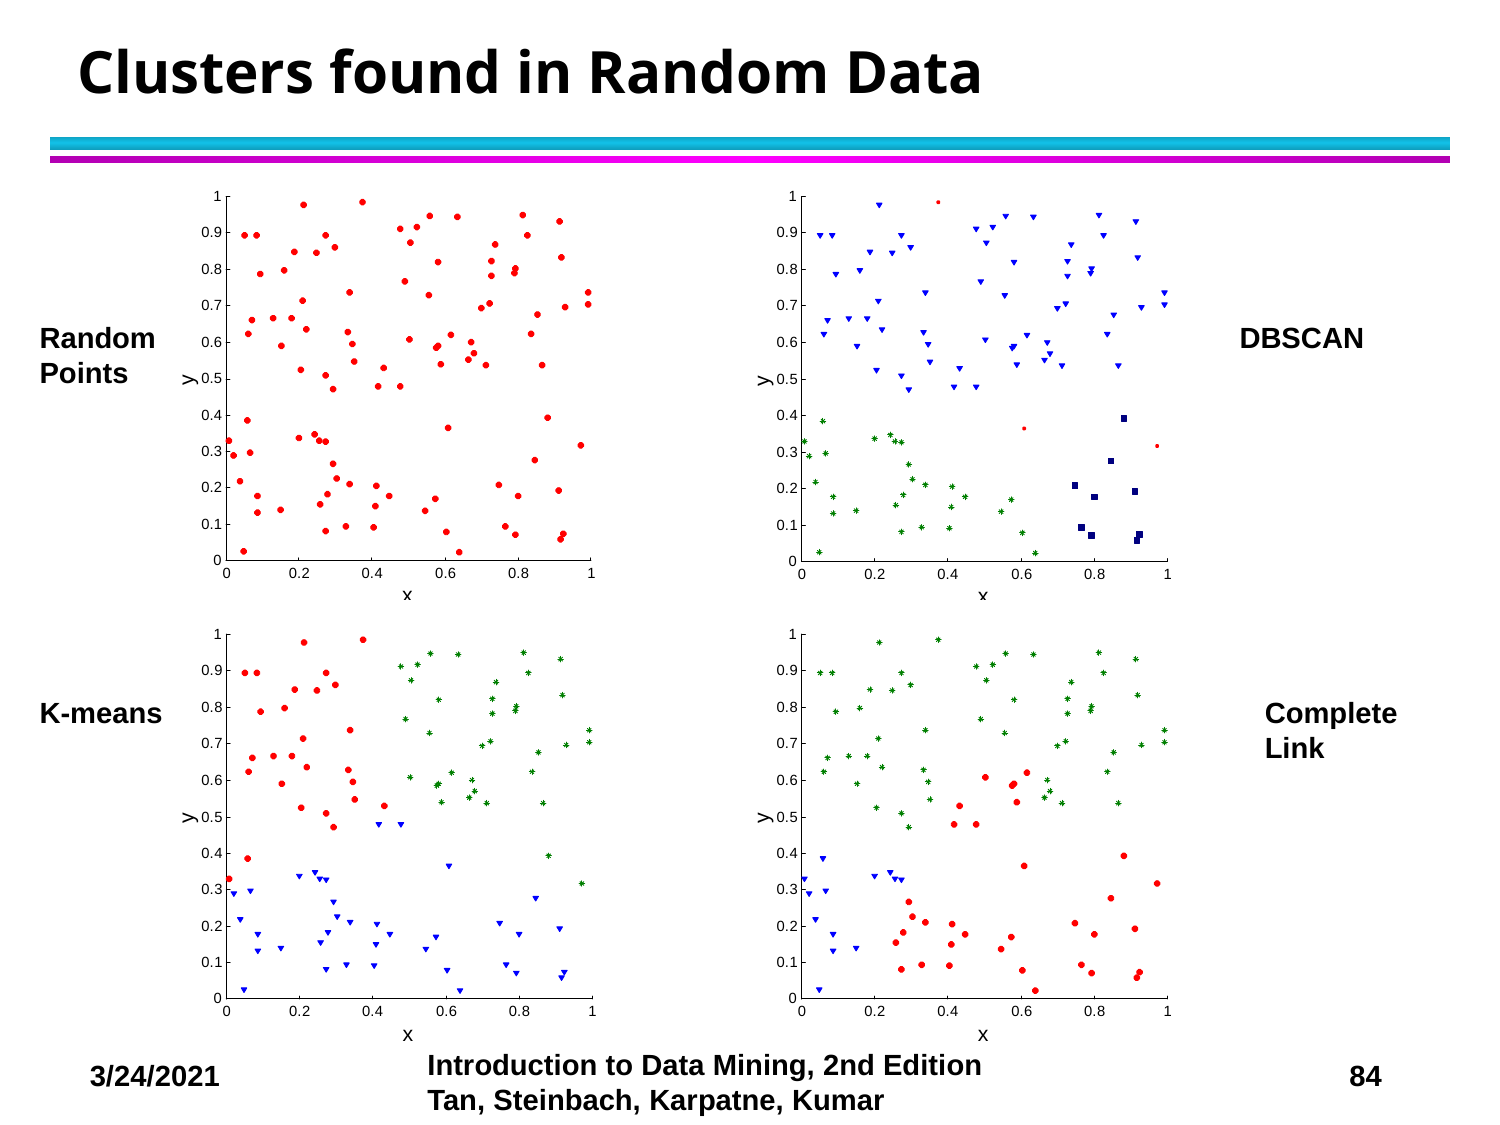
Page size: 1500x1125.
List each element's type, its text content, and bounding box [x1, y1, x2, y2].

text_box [674, 599, 1438, 1051]
picture [99, 162, 674, 599]
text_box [674, 162, 1388, 599]
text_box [24, 599, 669, 1051]
title Clusters found in Random Data [62, 24, 1421, 113]
text_box Random Points [24, 312, 94, 398]
